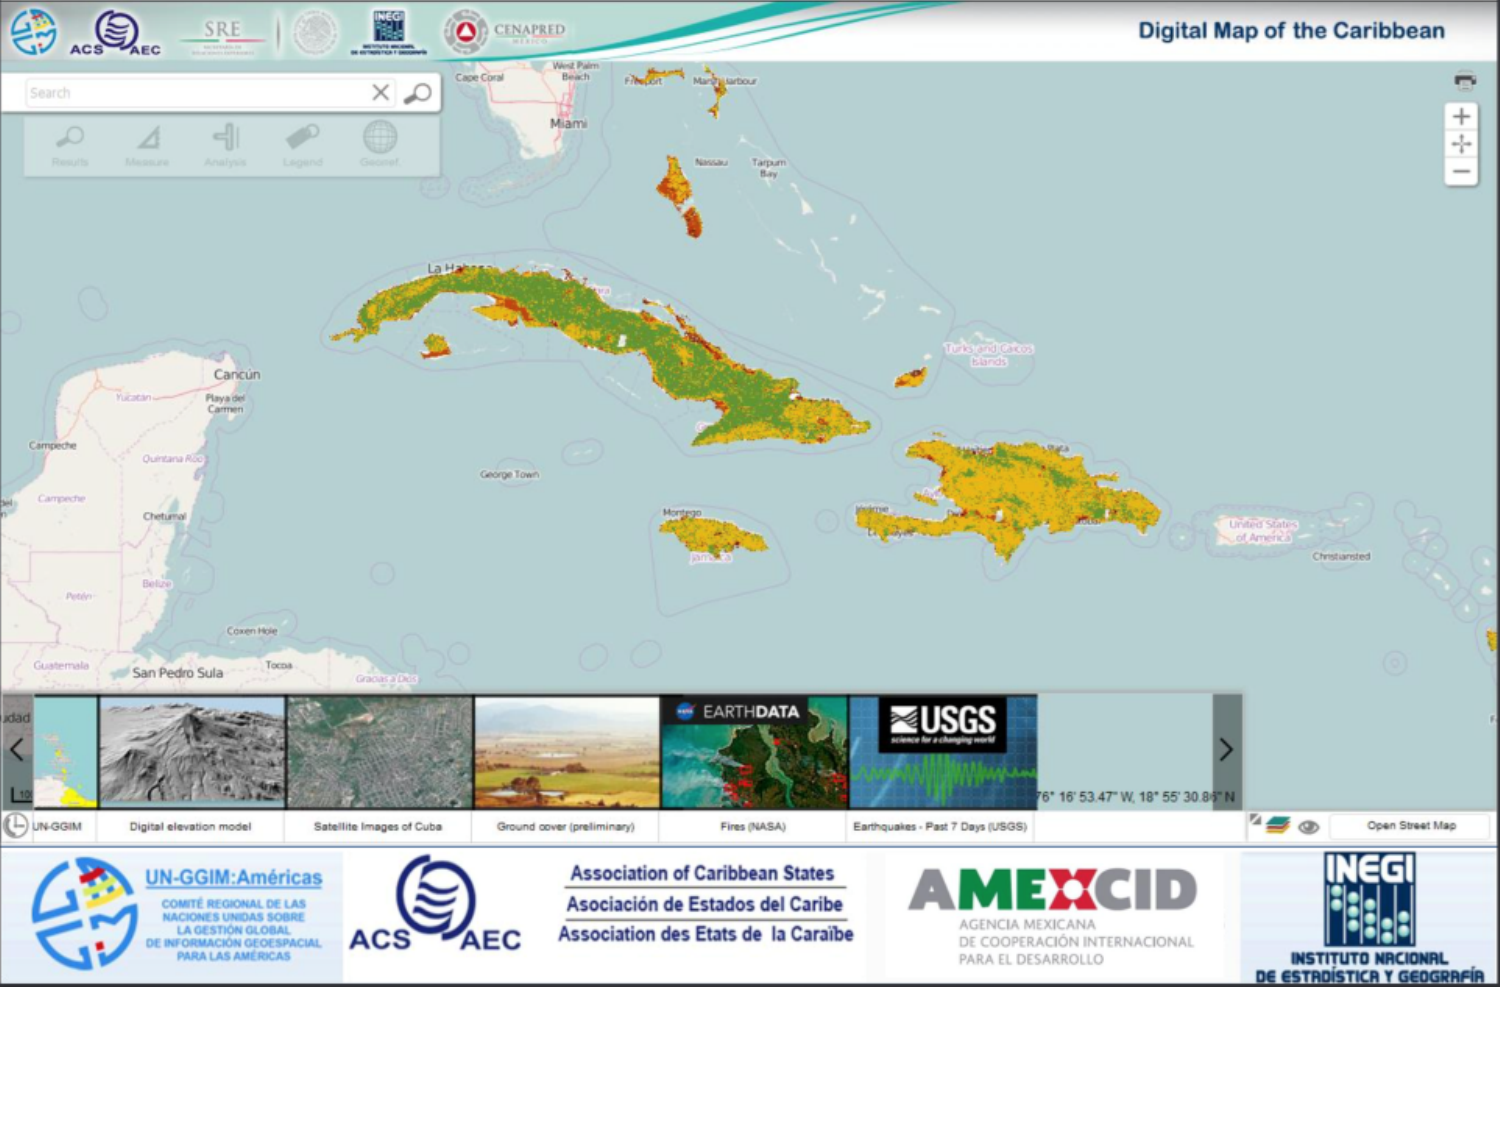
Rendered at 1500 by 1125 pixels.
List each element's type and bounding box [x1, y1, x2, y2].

picture [0, 0, 1500, 988]
